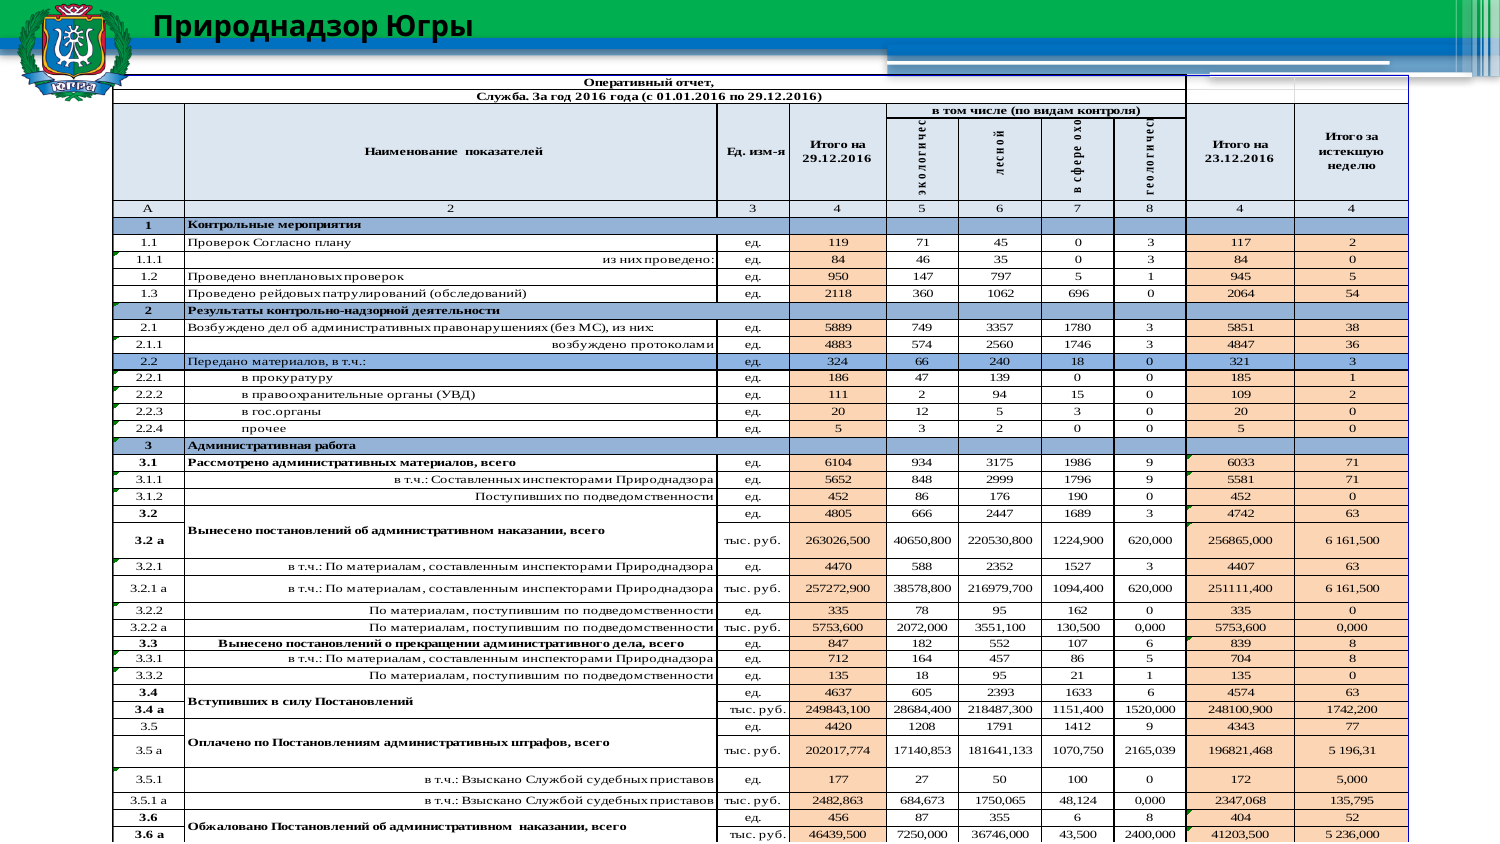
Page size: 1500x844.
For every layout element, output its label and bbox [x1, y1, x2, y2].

picture [111, 74, 1411, 842]
text_box [17, 0, 477, 102]
